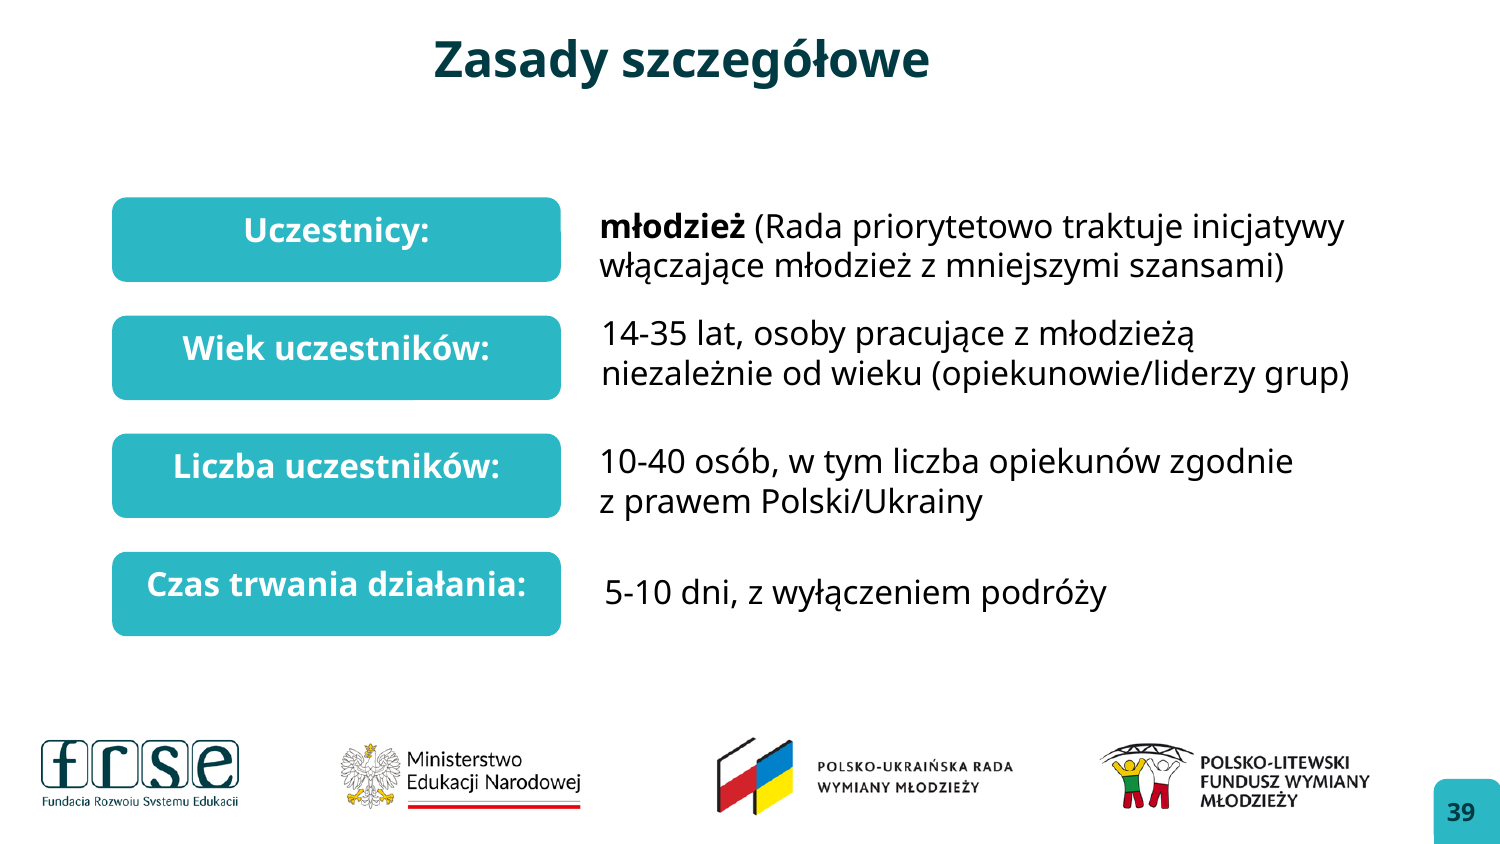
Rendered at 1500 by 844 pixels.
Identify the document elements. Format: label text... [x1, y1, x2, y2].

text_box młodzież (Rada priorytetowo traktuje inicjatywy włączające młodzież z mniejszymi szansami) [584, 197, 1399, 292]
text_box 5-10 dni, z wyłączeniem podróży [589, 563, 1355, 619]
picture [40, 728, 1371, 824]
text_box Uczestnicy: [112, 197, 561, 282]
text_box Wiek uczestników: [112, 315, 561, 401]
text_box 14-35 lat, osoby pracujące z młodzieżą niezależnie od wieku (opiekunowie/liderzy grup) [586, 304, 1388, 400]
text_box Liczba uczestników: [112, 433, 561, 518]
text_box 10-40 osób, w tym liczba opiekunów zgodnie z prawem Polski/Ukrainy [584, 432, 1350, 528]
text_box Czas trwania działania: [112, 551, 561, 637]
title Zasady szczegółowe [419, 20, 1500, 161]
